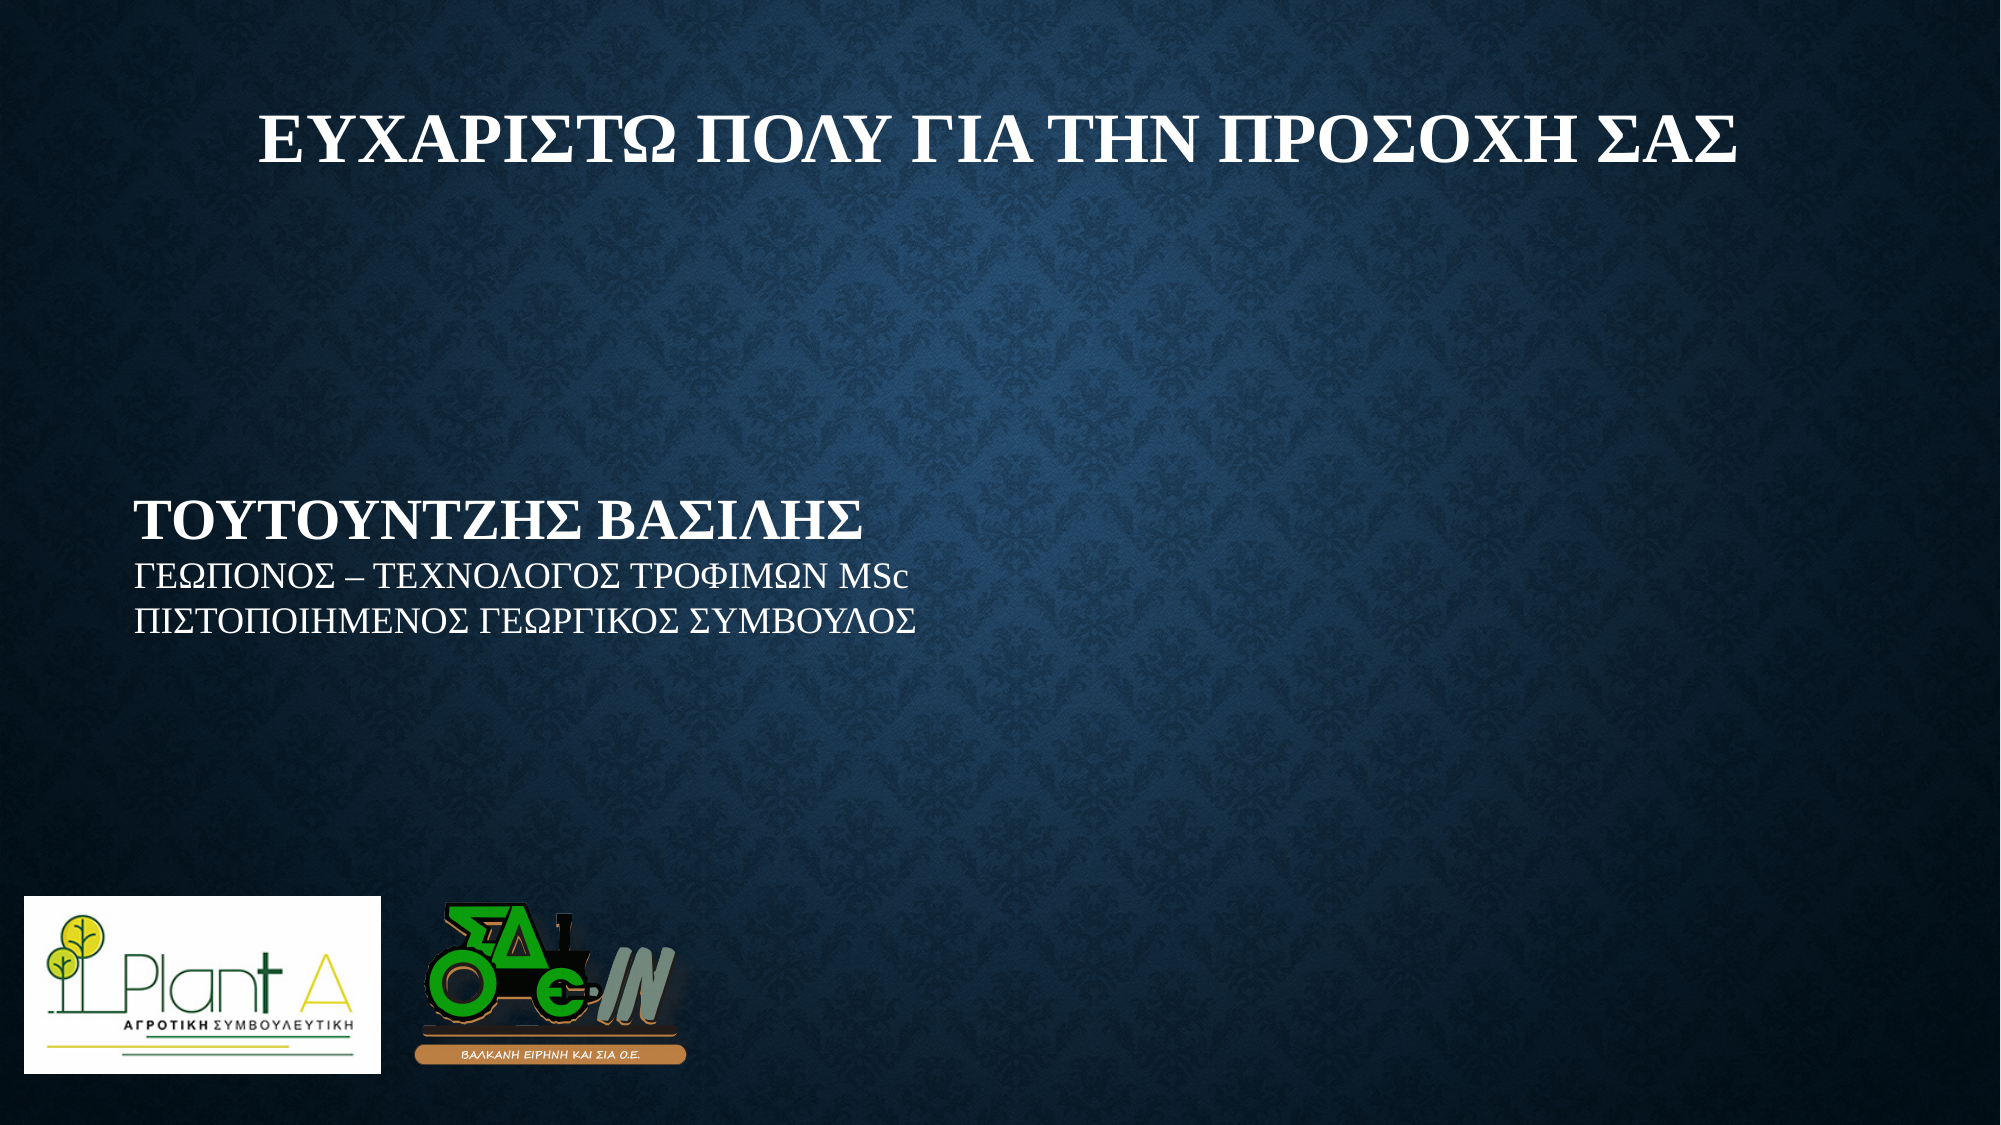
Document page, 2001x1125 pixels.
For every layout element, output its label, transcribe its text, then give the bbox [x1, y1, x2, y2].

title ΕΥΧΑΡΙΣΤΩ ΠΟΛΥ ΓΙΑ ΤΗΝ ΠΡΟΣΟΧΗ ΣΑΣ [137, 59, 1863, 381]
picture [414, 896, 711, 1069]
text_box ΤΟΥΤΟΥΝΤΖΗΣ ΒΑΣΙΛΗΣ ΓΕΩΠΟΝΟΣ – ΤΕΧΝΟΛΟΓΟΣ ΤΡΟΦΙΜΩΝ MSc ΠΙΣΤΟΠΟΙΗΜΕΝΟΣ ΓΕΩΡΓΙΚΟΣ ΣΥΜΒΟΥΛΟΣ [119, 474, 933, 649]
picture [24, 896, 382, 1075]
